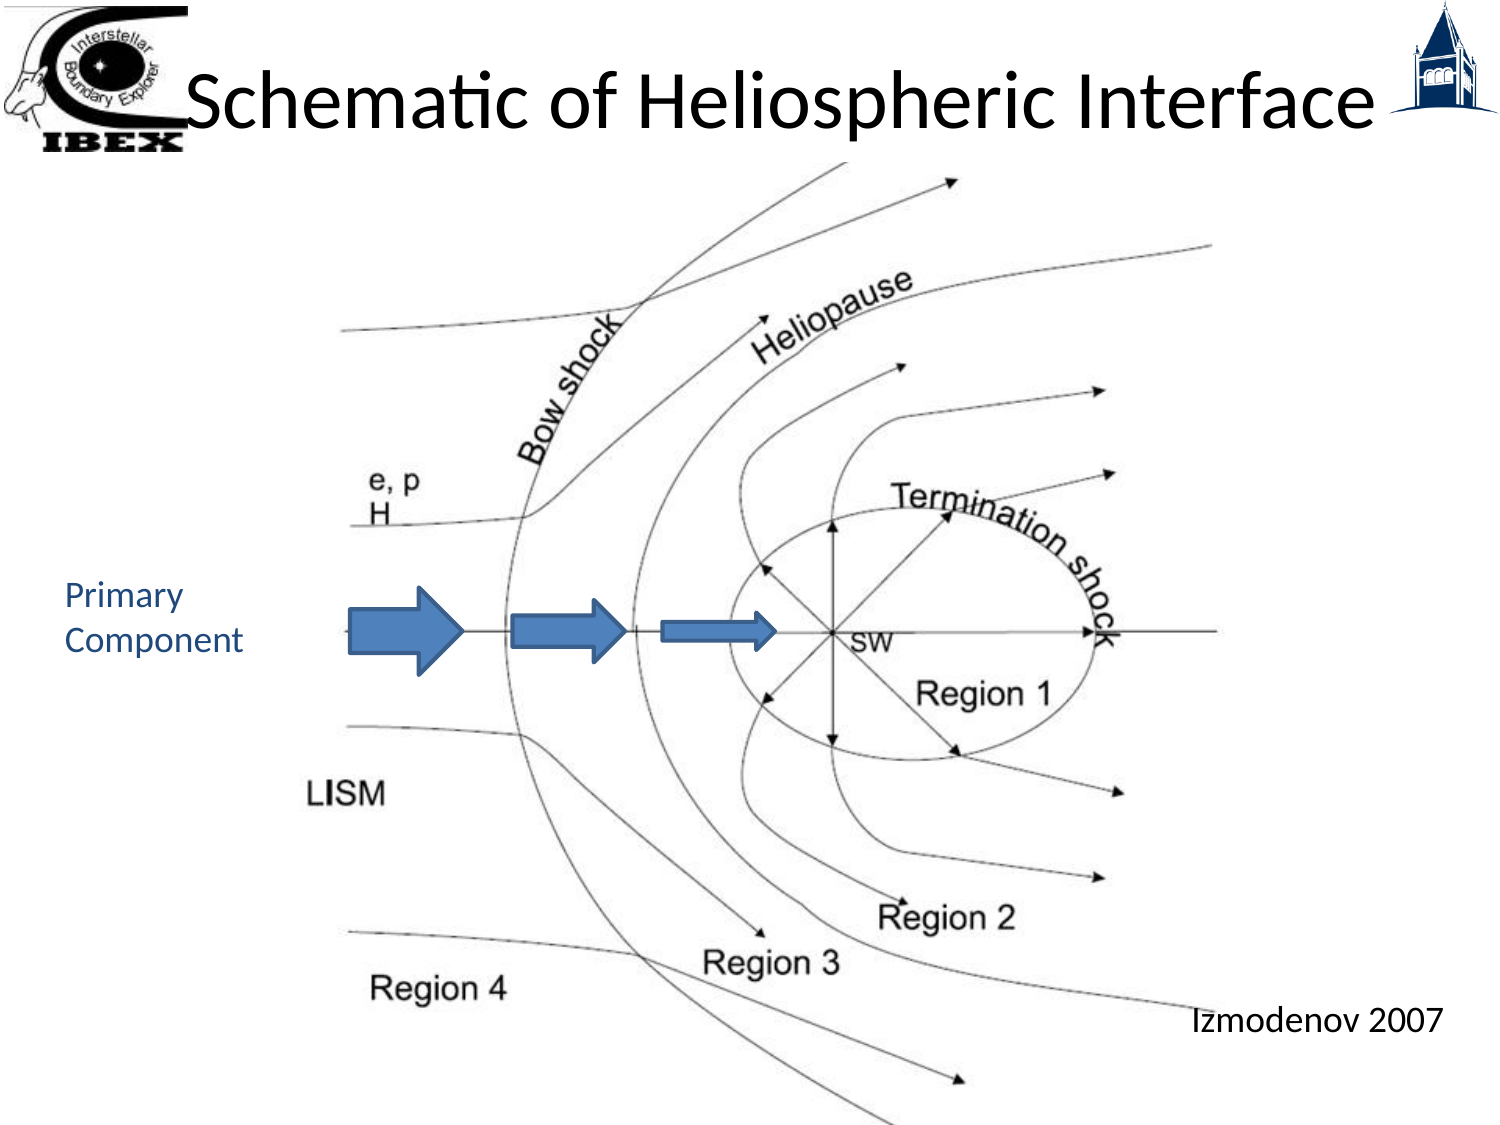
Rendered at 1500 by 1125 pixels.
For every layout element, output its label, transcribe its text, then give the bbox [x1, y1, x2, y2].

text_box Schematic of Heliospheric Interface [191, 37, 1400, 153]
picture [4, 6, 188, 152]
picture [1387, 0, 1500, 115]
picture [49, 162, 1476, 1125]
